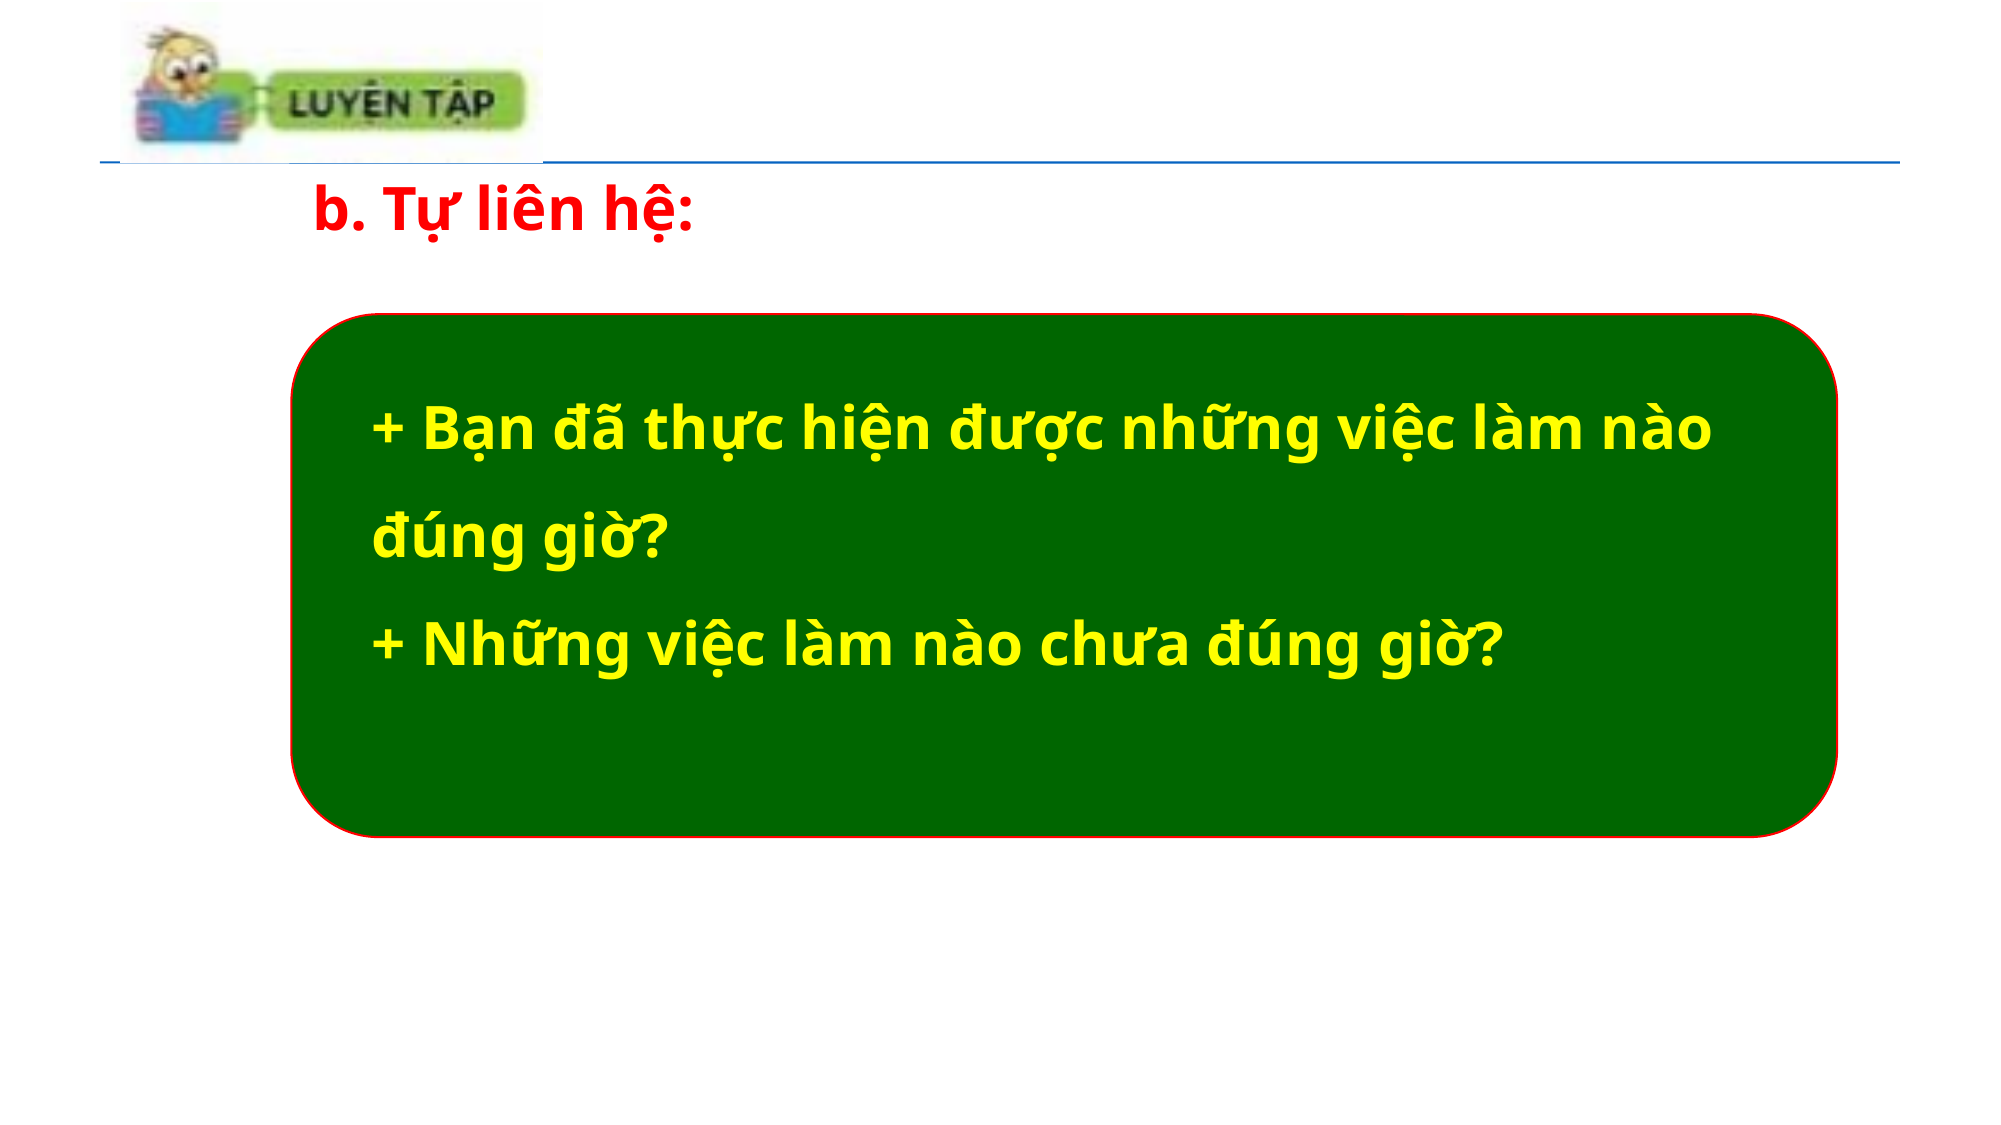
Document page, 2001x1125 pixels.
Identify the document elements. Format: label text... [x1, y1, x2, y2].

text_box b. Tự liên hệ: [120, 162, 886, 250]
picture [120, 2, 543, 163]
text_box + Bạn đã thực hiện được những việc làm nào đúng giờ? + Những việc làm nào chưa đúng giờ? [356, 346, 1755, 685]
text_box [290, 313, 1839, 839]
